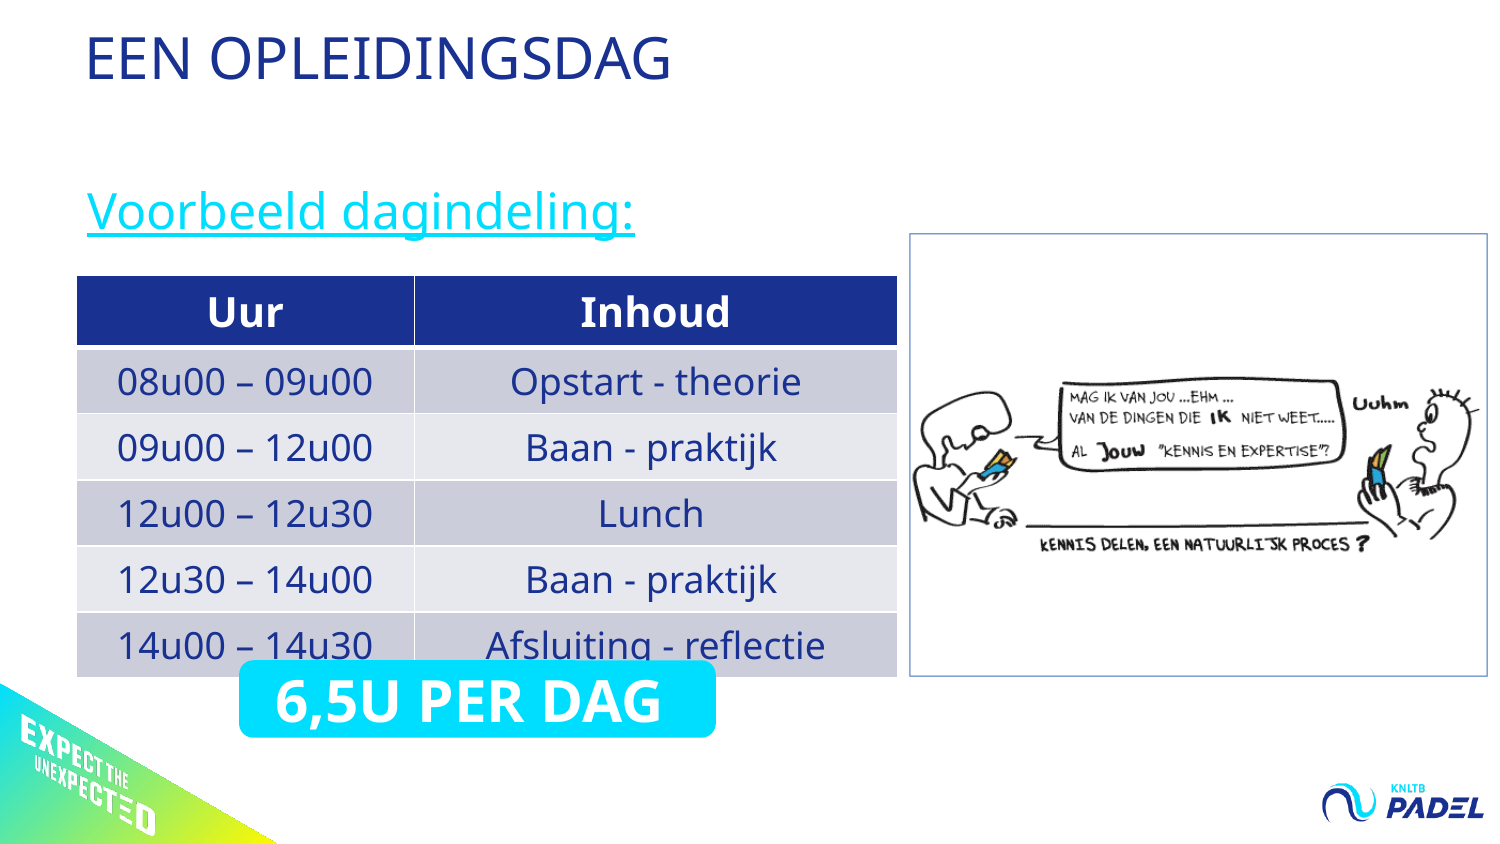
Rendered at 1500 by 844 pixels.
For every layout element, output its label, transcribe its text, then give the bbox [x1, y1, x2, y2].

picture [18, 710, 158, 838]
picture [1320, 781, 1485, 824]
table_header Uur [77, 276, 414, 345]
table_cell 09u00 – 12u00 [77, 414, 414, 479]
table_header Inhoud [415, 276, 897, 345]
table_cell 14u00 – 14u30 [77, 613, 414, 677]
text_box 6,5U PER DAG [239, 660, 716, 738]
table_cell 12u30 – 14u00 [77, 547, 414, 611]
table_cell Baan - praktijk [415, 414, 897, 479]
table_cell Opstart - theorie [415, 350, 897, 413]
table_cell Baan - praktijk [415, 547, 897, 611]
table_cell Afsluiting - reflectie [415, 613, 897, 677]
list Voorbeeld dagindeling: [75, 171, 656, 250]
table_cell Lunch [415, 481, 897, 545]
picture [903, 229, 1492, 681]
table_cell 12u00 – 12u30 [77, 481, 414, 545]
title Een opleidingsdag [72, 17, 1270, 95]
table_cell 08u00 – 09u00 [77, 350, 414, 413]
